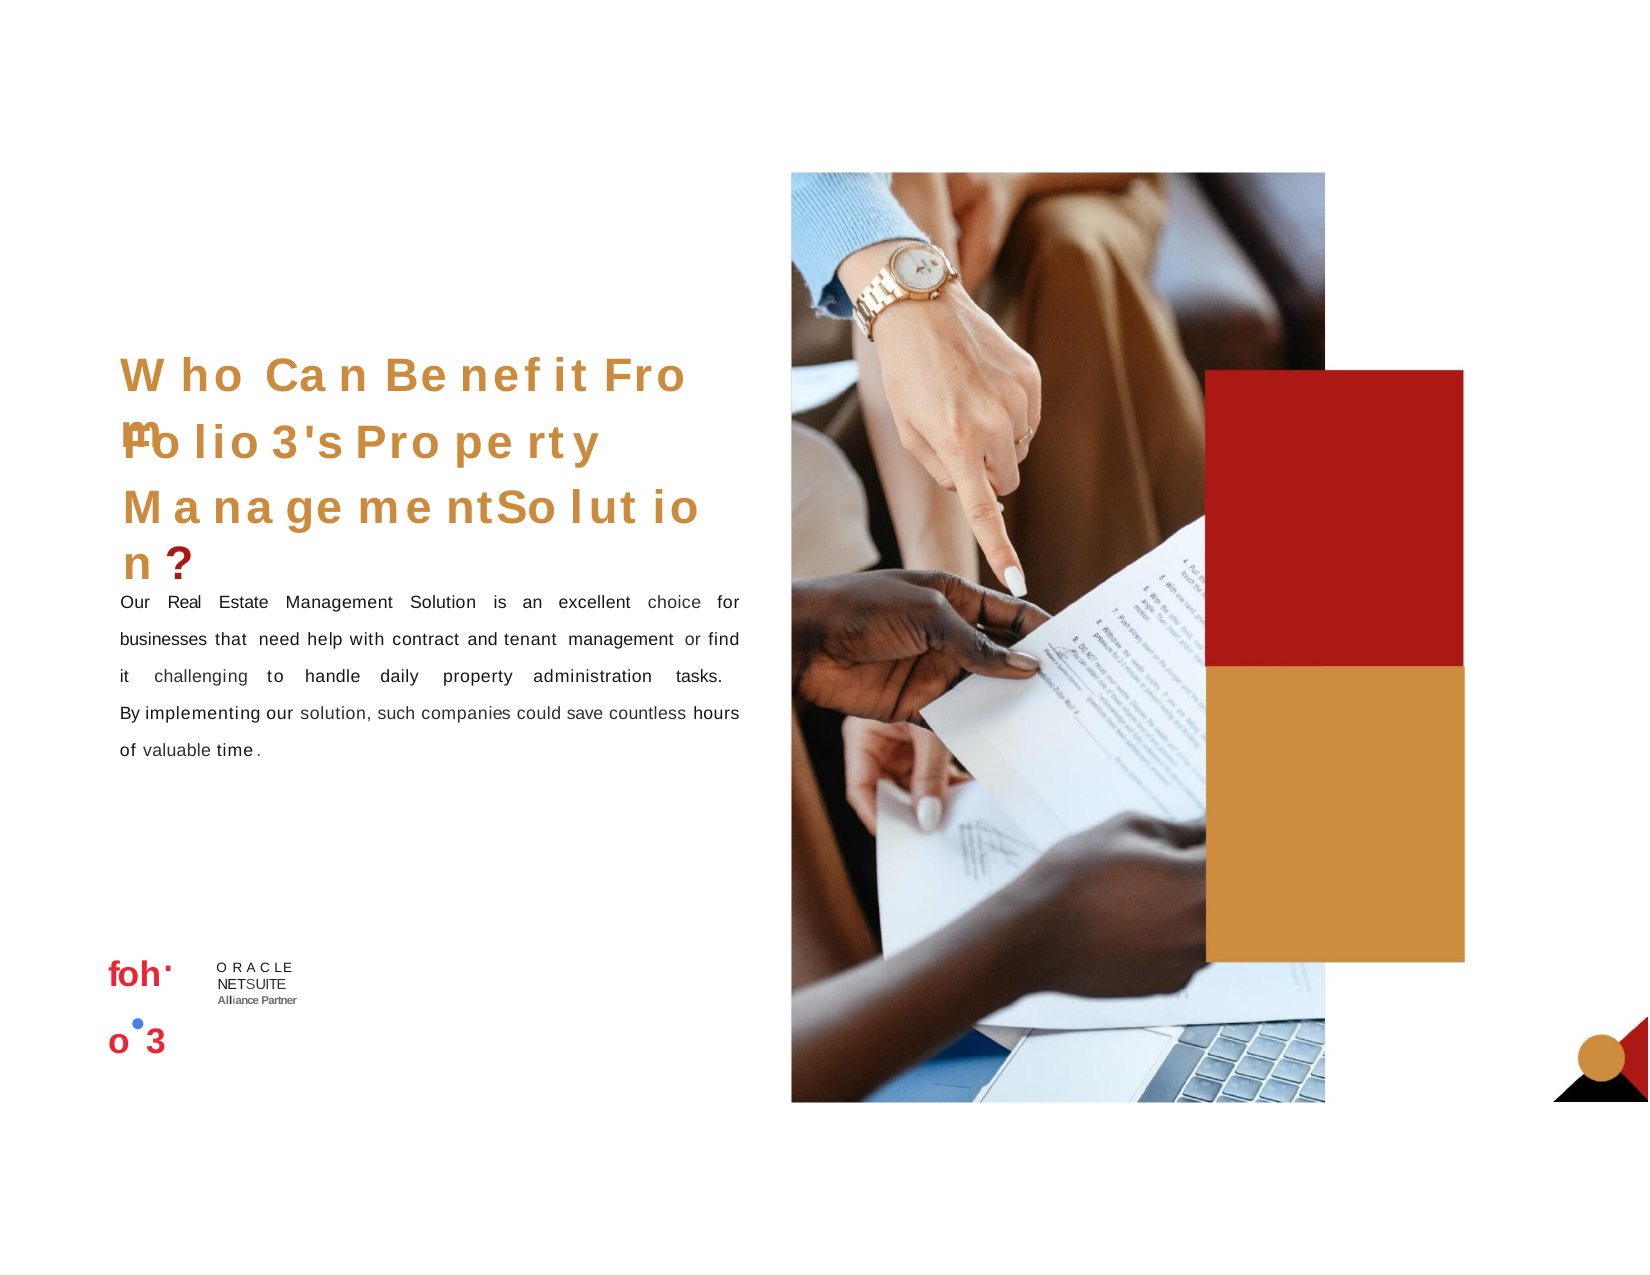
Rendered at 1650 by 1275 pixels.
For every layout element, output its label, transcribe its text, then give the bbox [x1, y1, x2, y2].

text_box [787, 169, 1467, 1104]
text_box ORACLE NETSUITE Alliance Partner [214, 960, 302, 1007]
text_box W ho Ca n Be nef it Fro m [118, 344, 738, 457]
text_box foh.o•3 [106, 937, 196, 1070]
text_box Our Real Estate Management Solution is an excellent choice for businesses that need help with contract and tenant management or find it challenging to handle daily property administration tasks. By implementing our solution, such companies could save countless hours of valuable time. [117, 574, 741, 761]
text_box [1553, 1017, 1648, 1103]
text_box Fo lio 3's Pro pe rty Ma na ge me nt So lut io n ? [120, 411, 756, 589]
